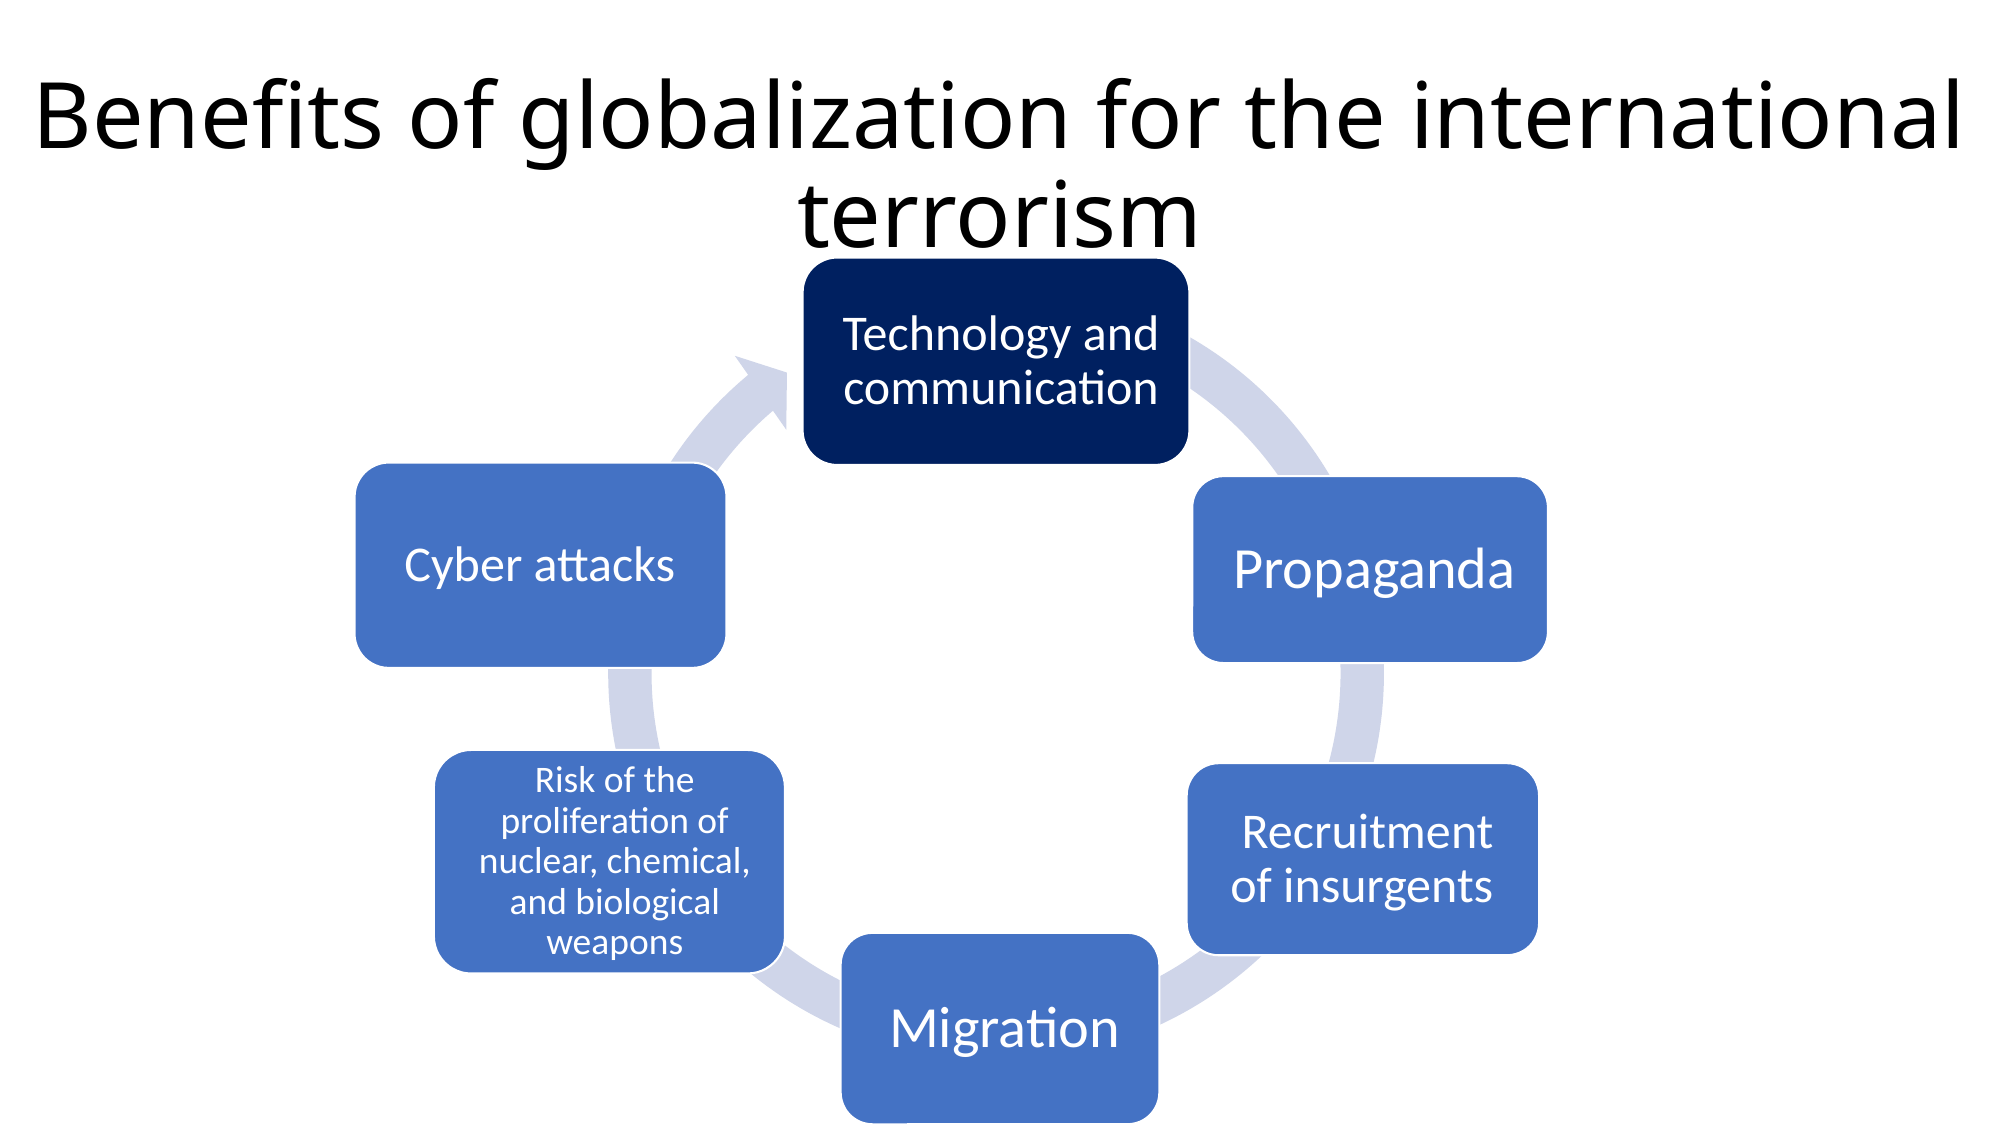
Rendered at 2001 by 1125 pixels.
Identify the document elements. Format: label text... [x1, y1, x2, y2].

title Benefits of globalization for the international terrorism [0, 59, 2000, 278]
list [0, 277, 1985, 1105]
